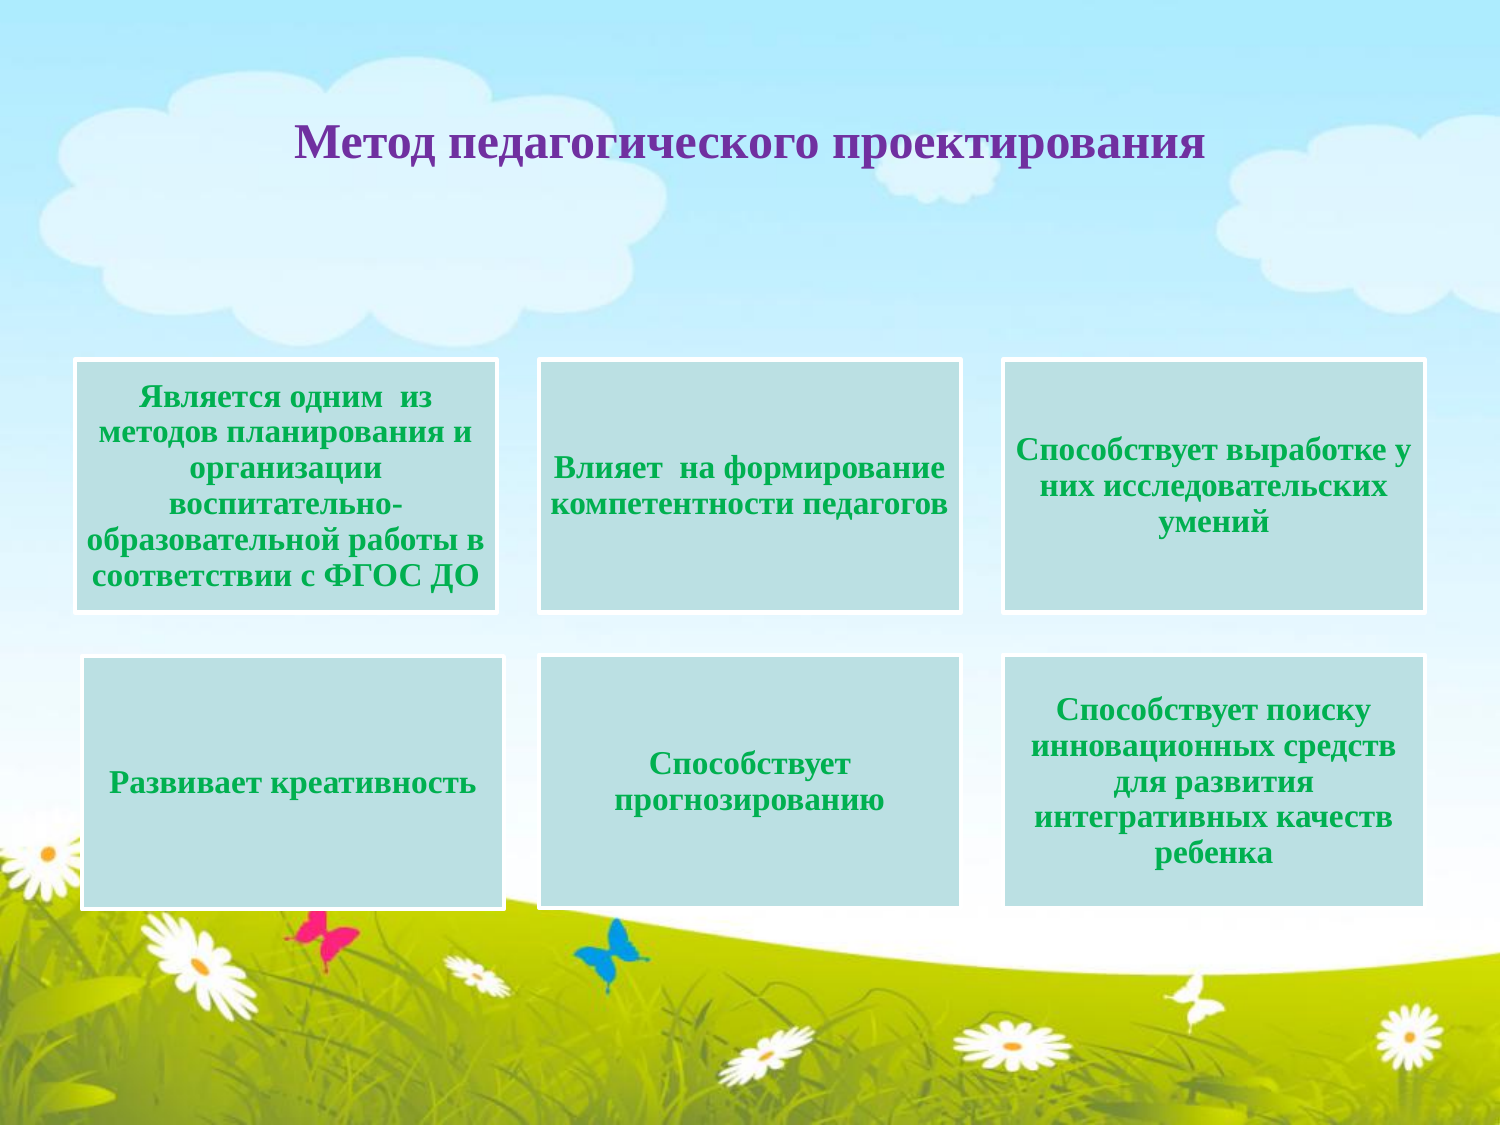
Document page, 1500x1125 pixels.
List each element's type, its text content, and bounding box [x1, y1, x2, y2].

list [74, 262, 1426, 1006]
picture [0, 0, 1500, 1125]
title Метод педагогического проектирования [75, 45, 1425, 233]
